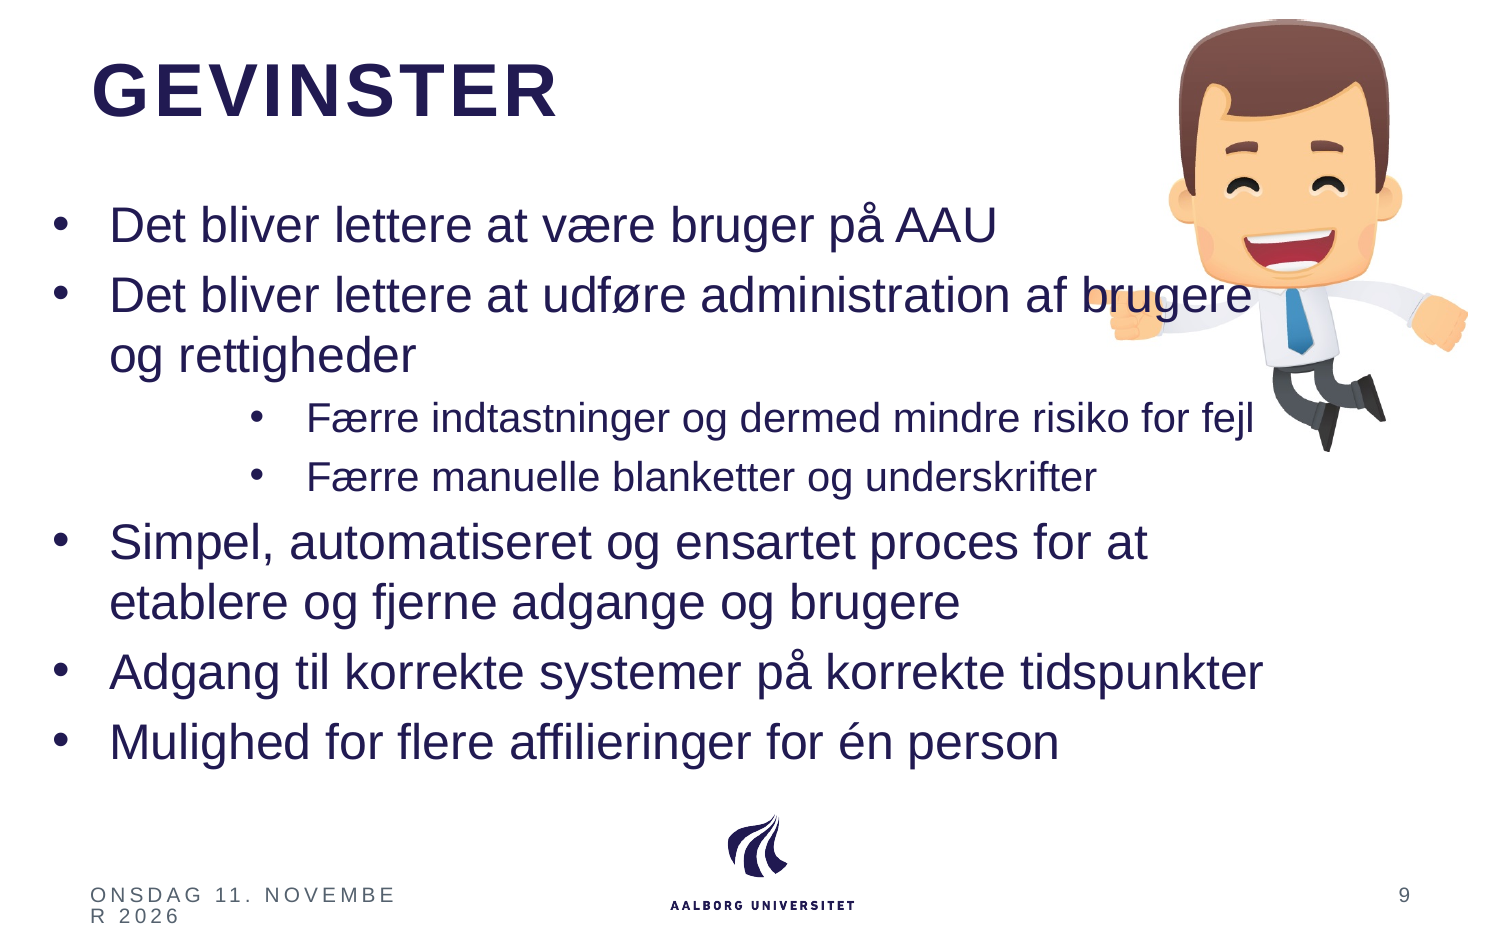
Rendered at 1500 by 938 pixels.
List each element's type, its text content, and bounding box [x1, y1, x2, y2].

picture [655, 839, 869, 925]
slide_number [75, 868, 425, 919]
list Det bliver lettere at være bruger på AAU Det bliver lettere at udføre administration af brugere og rettigheder Færre indtastninger og dermed mindre risiko for fejl Færre manuelle blanketter og underskrifter Simpel, automatiseret og ensartet proces for at etablere og fjerne adgange og brugere Adgang til korrekte systemer på korrekte tidspunkter Mulighed for flere affilieringer for én person [37, 185, 1329, 839]
title Gevinster [76, 8, 1427, 165]
picture [1086, 19, 1468, 452]
slide_number 9 [1074, 868, 1425, 919]
